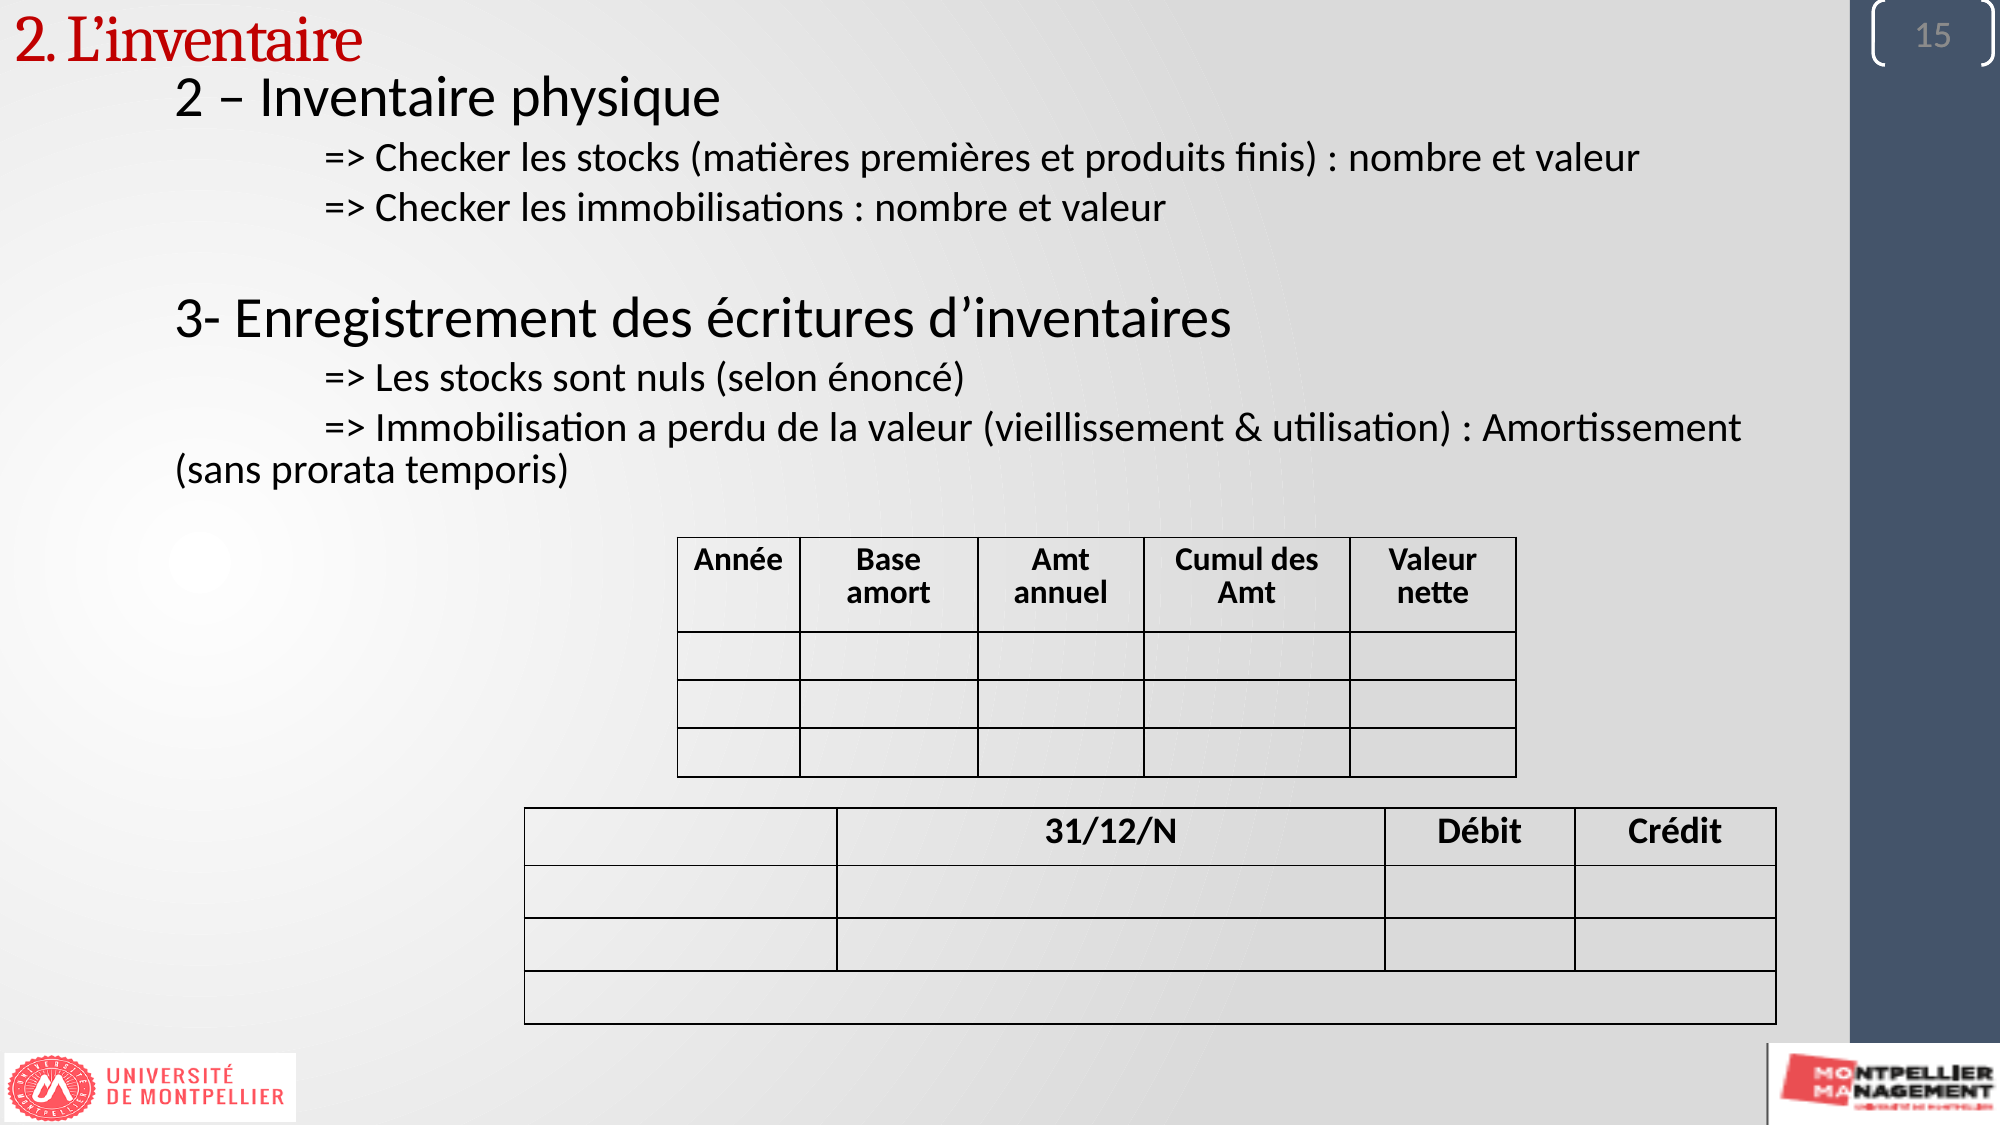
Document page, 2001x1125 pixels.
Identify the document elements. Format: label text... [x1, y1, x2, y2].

table_cell [1145, 681, 1349, 727]
table_cell [1145, 729, 1349, 776]
table_cell [979, 681, 1143, 727]
table_cell [678, 681, 799, 727]
table_header Amt annuel [979, 538, 1143, 631]
table_cell [801, 681, 977, 727]
table_cell [678, 729, 799, 776]
table_header Valeur nette [1351, 538, 1515, 631]
table_cell [1351, 729, 1515, 776]
table_cell [1351, 633, 1515, 679]
table_cell [979, 729, 1143, 776]
table_cell [801, 633, 977, 679]
table_cell [525, 972, 1775, 1023]
table_cell [1386, 964, 1574, 970]
table_cell [801, 729, 977, 776]
table_cell [838, 964, 931, 970]
table_cell [1351, 681, 1515, 727]
table_cell [931, 964, 1384, 970]
text_box 15 [1873, 0, 1994, 66]
table_header Base amort [801, 538, 977, 631]
table_header Année [678, 538, 799, 631]
table_cell [1576, 964, 1775, 970]
table_cell [525, 964, 626, 970]
table_cell [626, 964, 836, 970]
text_box 2 – Inventaire physique => Checker les stocks (matières premières et produits finis) : nombre et valeur => Checker les immobilisations : nombre et valeur 3- Enregistrement des écritures d’inventaires => Les stocks sont nuls (selon énoncé) => Immobilisation a perdu de la valeur (vieillissement & utilisation) : Amortissement (sans prorata temporis) [140, 65, 1779, 964]
text_box 2. L’inventaire [0, 0, 1680, 83]
table_cell [1145, 633, 1349, 679]
table_header Cumul des Amt [1145, 538, 1349, 631]
table_cell [678, 633, 799, 679]
picture [4, 1053, 296, 1122]
table_cell [979, 633, 1143, 679]
